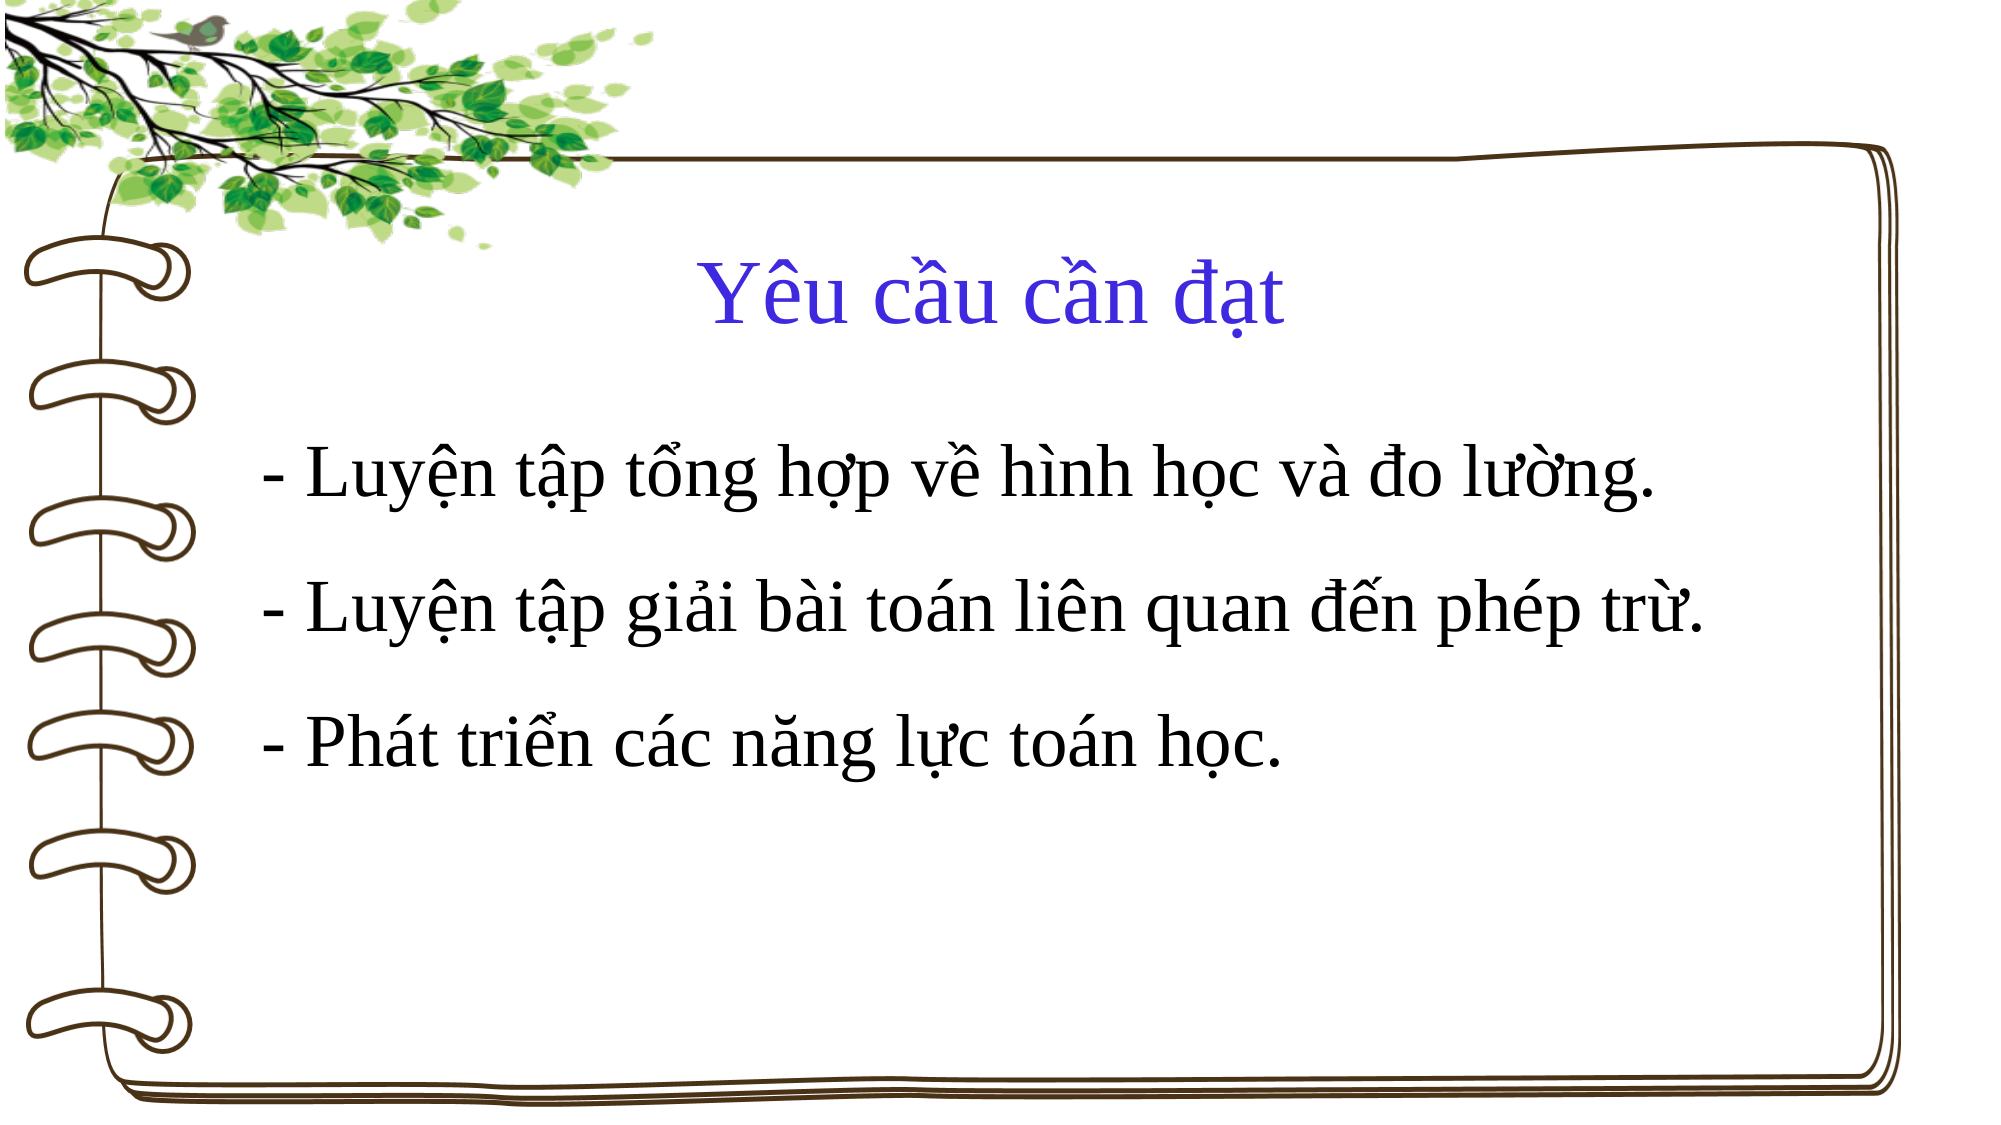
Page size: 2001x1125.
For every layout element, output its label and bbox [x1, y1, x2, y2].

picture [5, 0, 721, 285]
text_box [23, 140, 1901, 1107]
